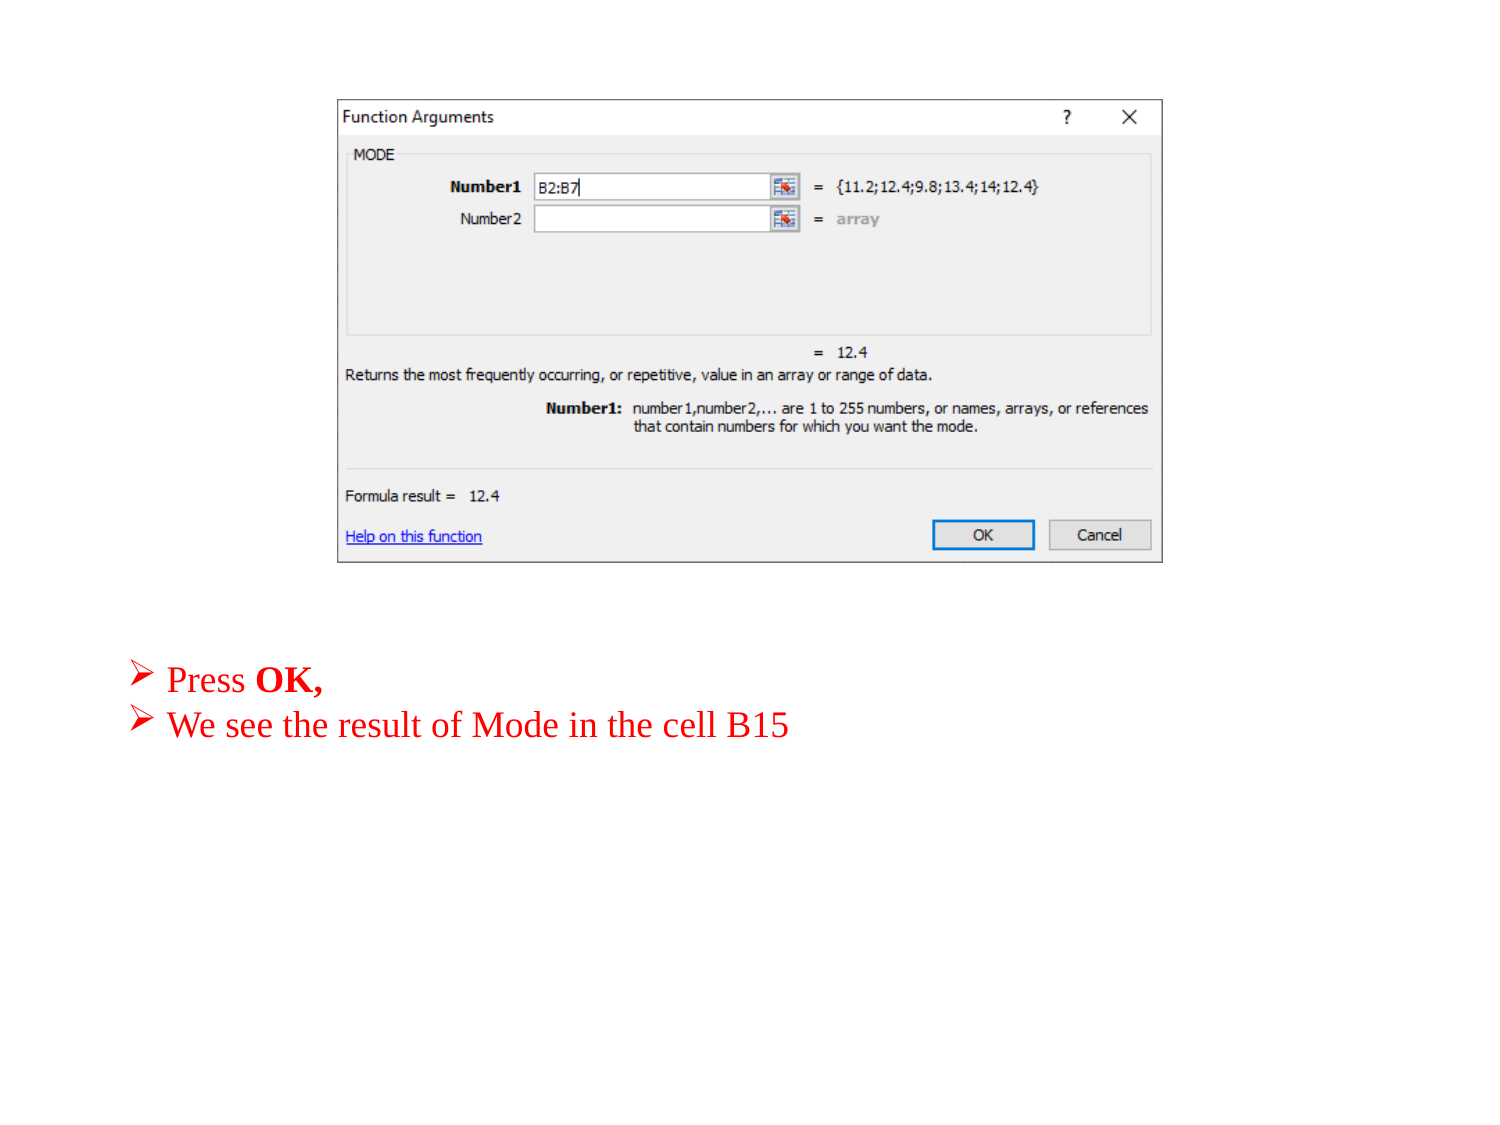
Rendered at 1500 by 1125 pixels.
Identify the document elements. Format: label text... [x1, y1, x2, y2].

picture [337, 99, 1163, 563]
text_box Press OK, We see the result of Mode in the cell B15 [112, 62, 1425, 1075]
